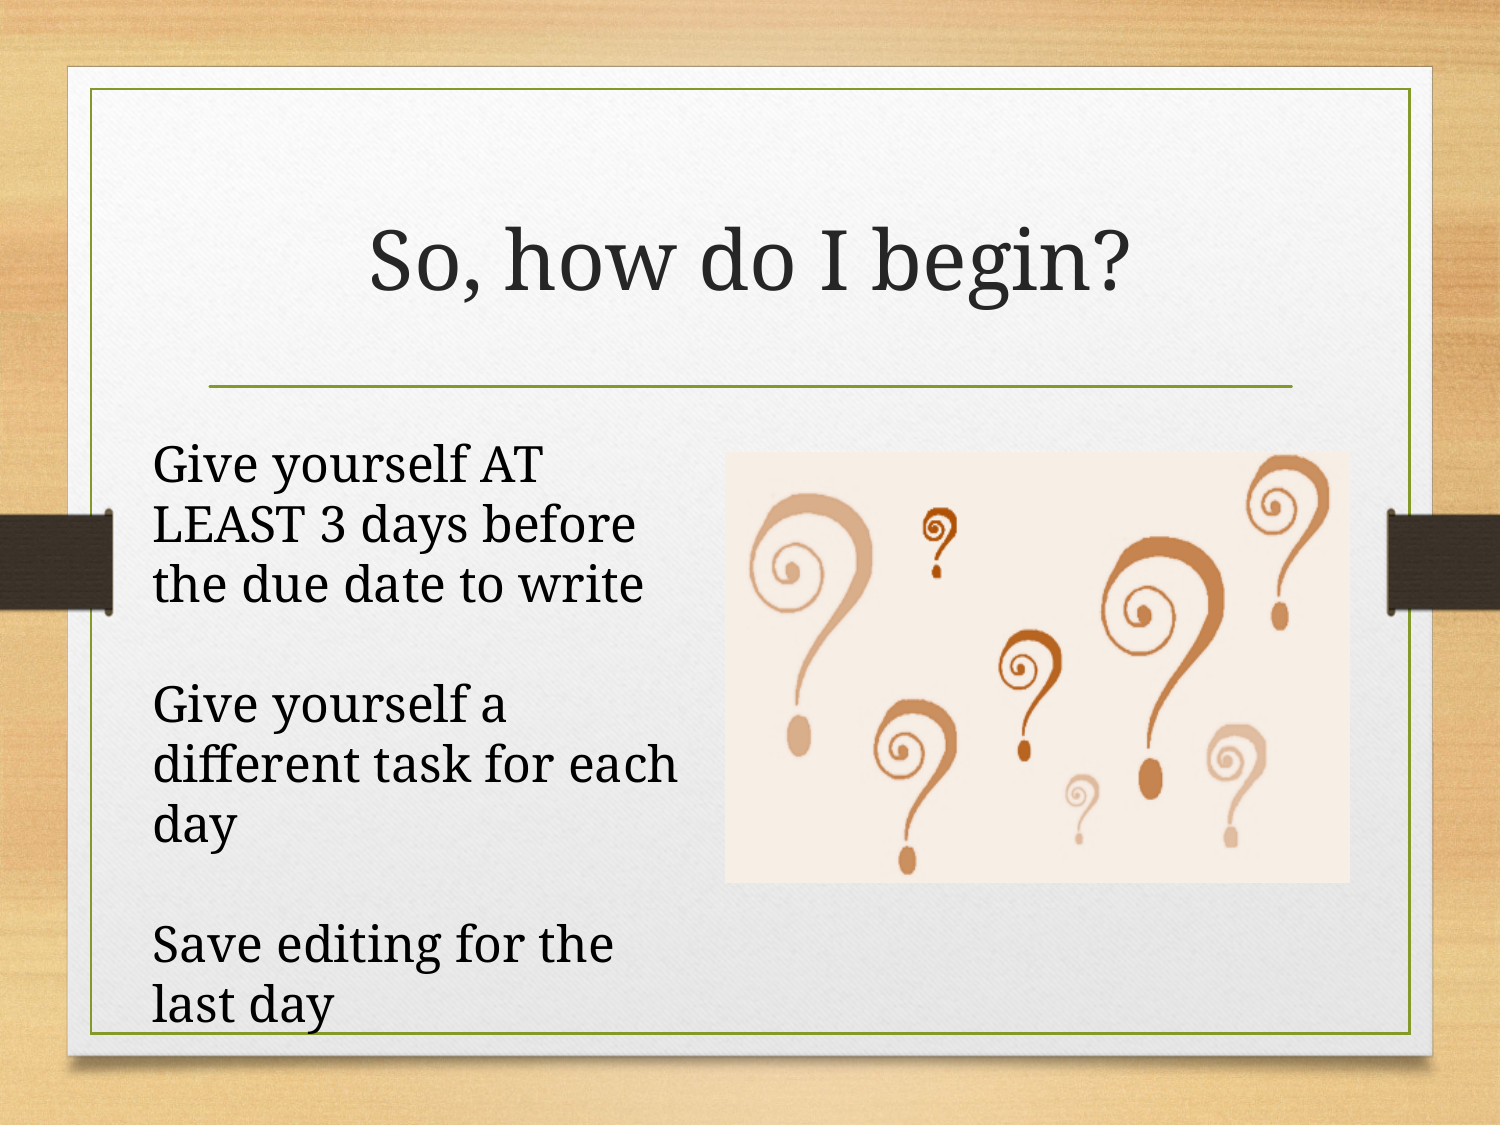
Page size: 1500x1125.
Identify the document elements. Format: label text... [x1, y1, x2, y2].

picture [0, 0, 1500, 1125]
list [724, 452, 1350, 883]
text_box Give yourself AT LEAST 3 days before the due date to write Give yourself a different task for each day Save editing for the last day [137, 424, 725, 1040]
title So, how do I begin? [193, 150, 1309, 365]
